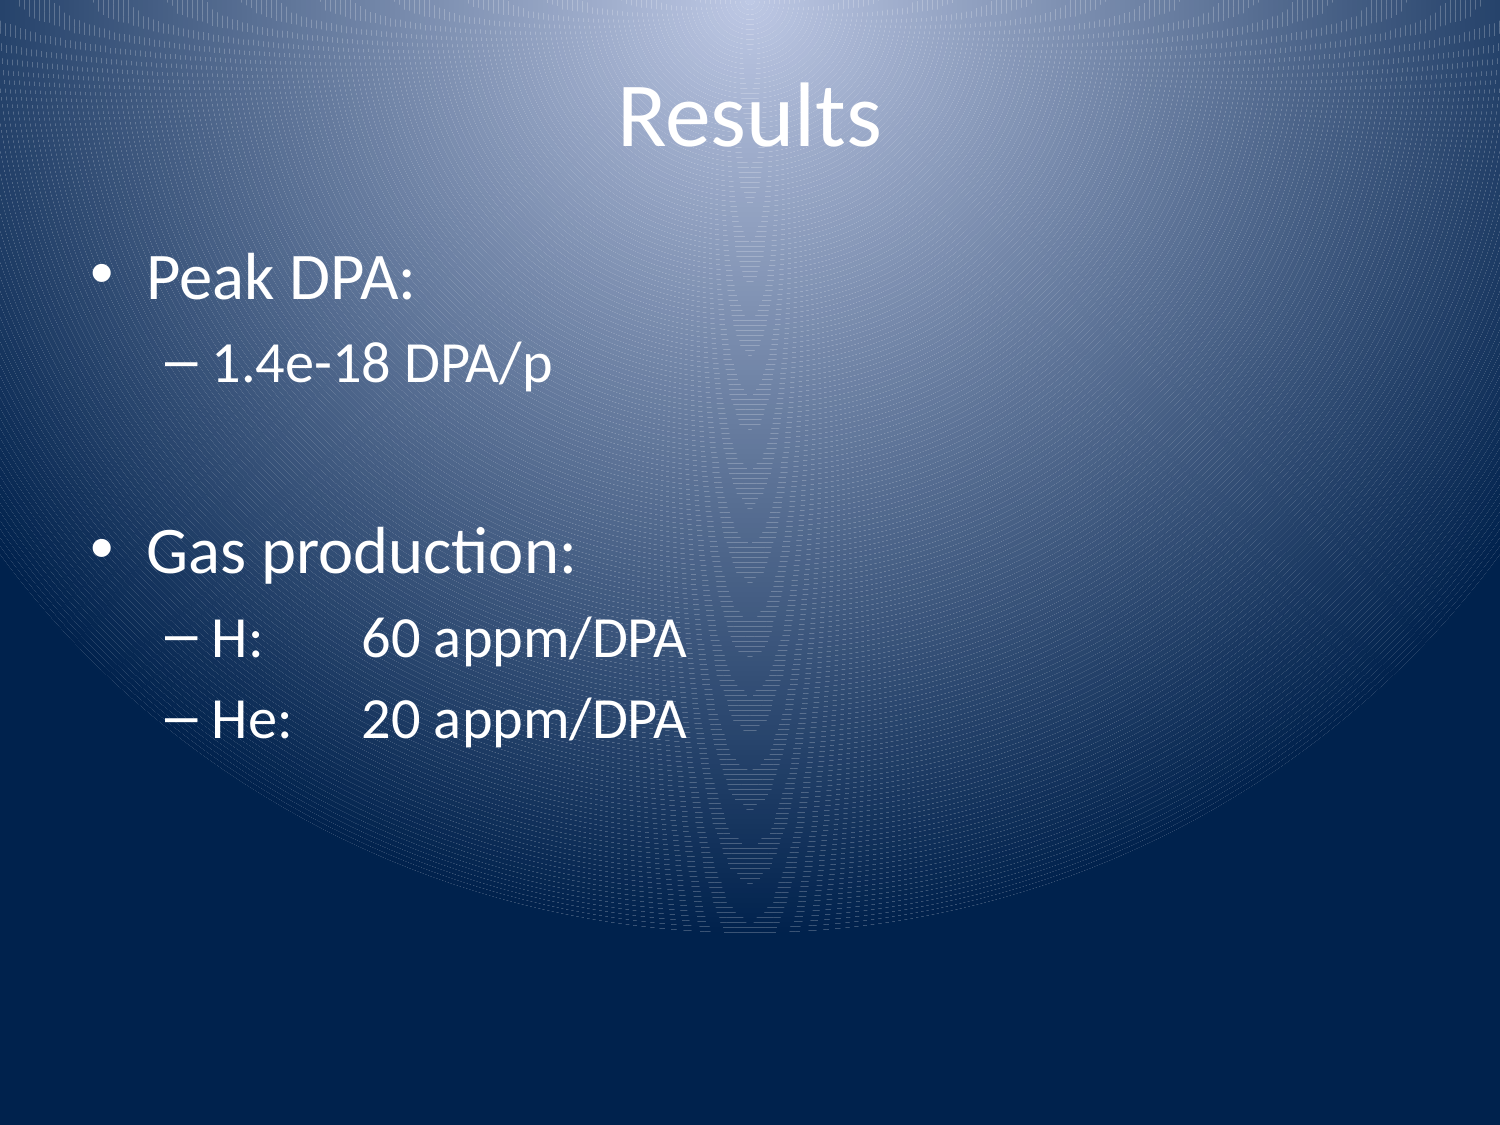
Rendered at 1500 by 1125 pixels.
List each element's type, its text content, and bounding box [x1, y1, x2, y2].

list Peak DPA: 1.4e-18 DPA/p Gas production: H: 60 appm/DPA He: 20 appm/DPA [75, 224, 1425, 1063]
title Results [75, 45, 1425, 175]
